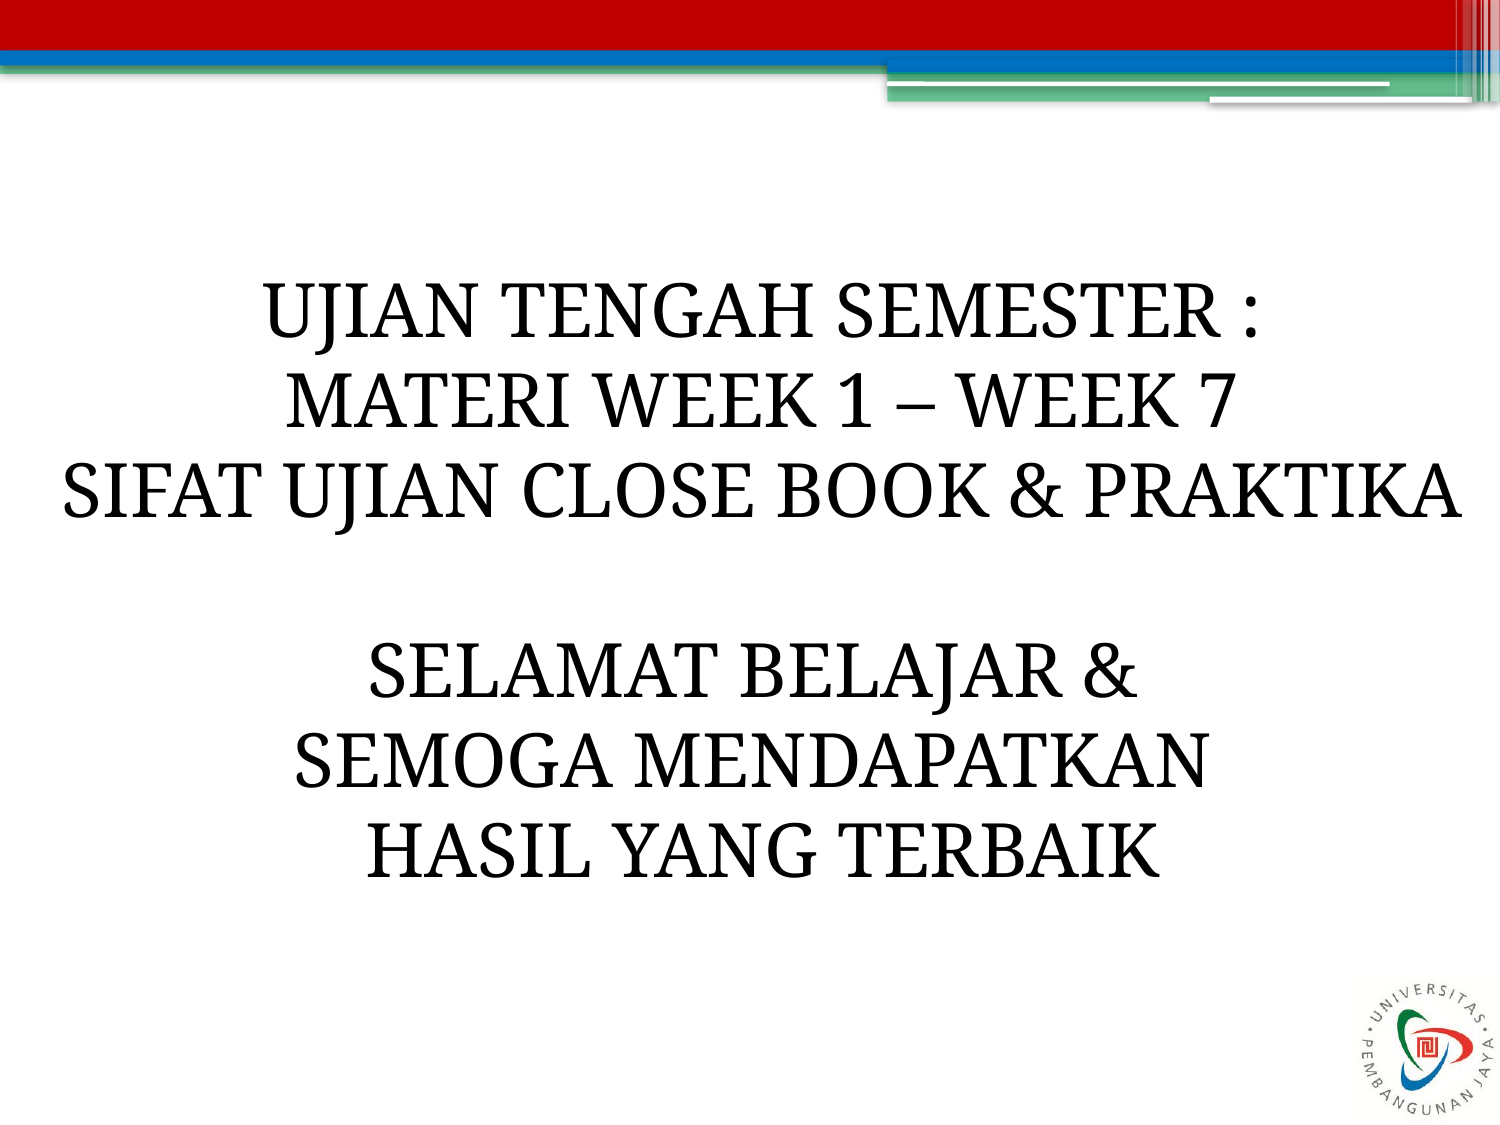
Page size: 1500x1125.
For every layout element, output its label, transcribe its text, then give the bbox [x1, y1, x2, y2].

text_box UJIAN TENGAH SEMESTER : MATERI WEEK 1 – WEEK 7 SIFAT UJIAN CLOSE BOOK & PRAKTIKA SELAMAT BELAJAR & SEMOGA MENDAPATKAN HASIL YANG TERBAIK [47, 255, 1479, 901]
picture [1352, 975, 1500, 1125]
